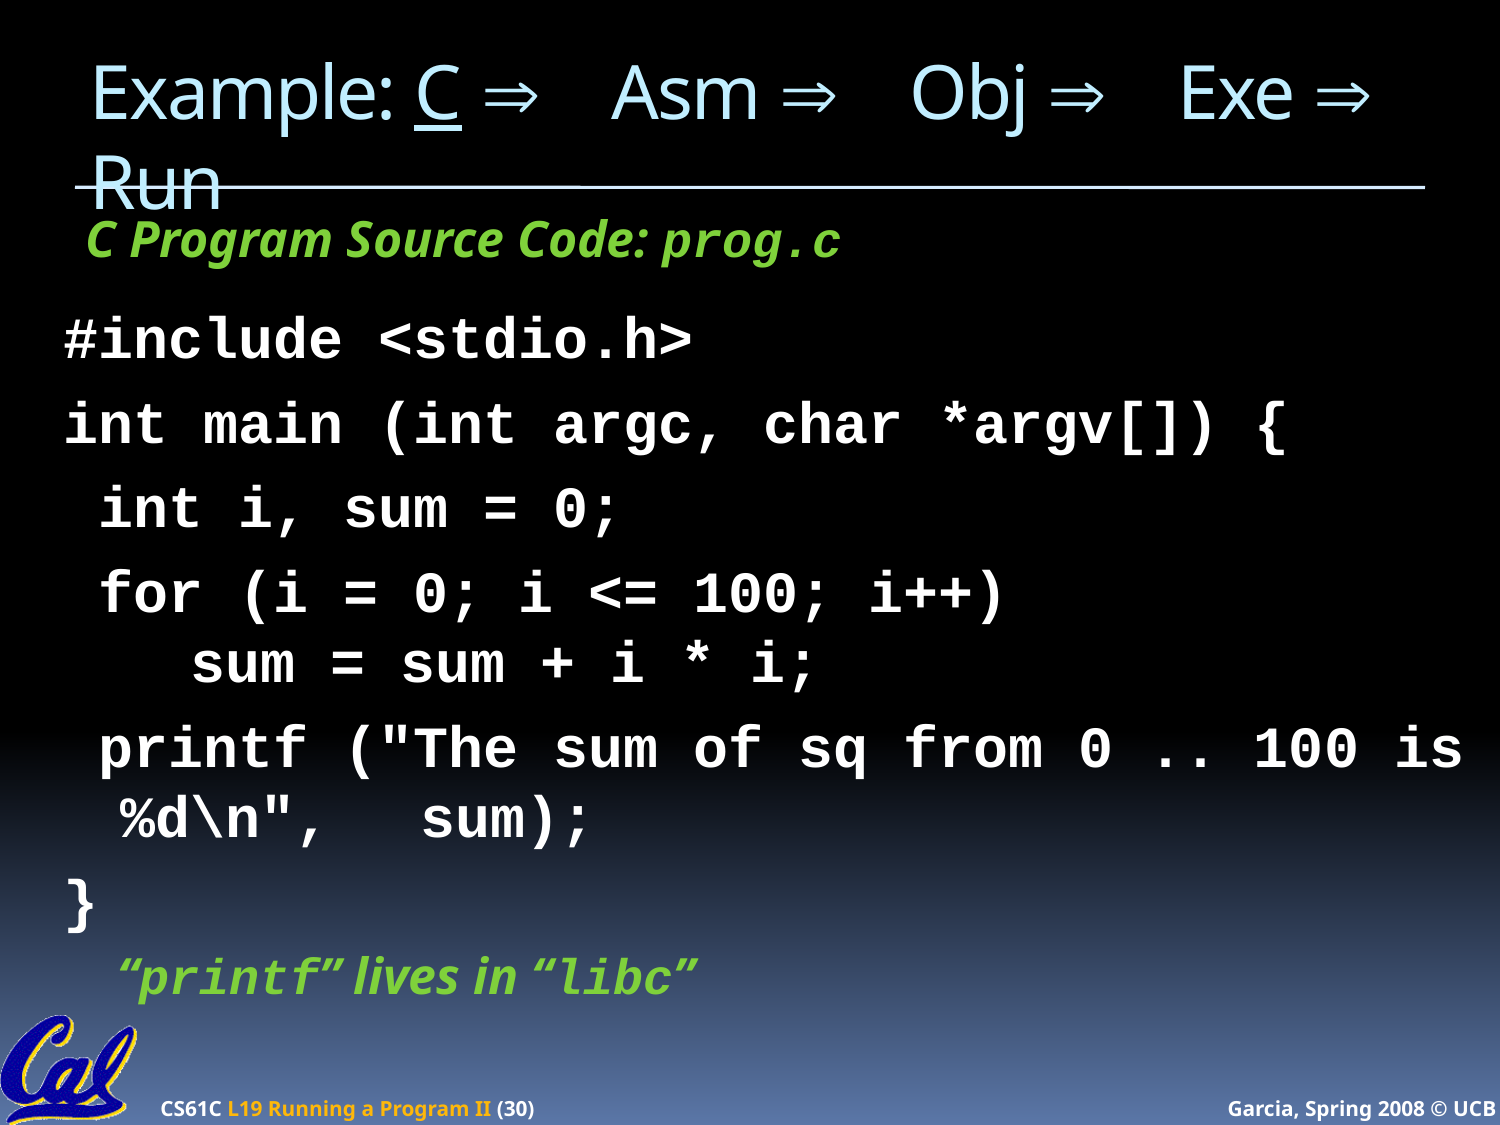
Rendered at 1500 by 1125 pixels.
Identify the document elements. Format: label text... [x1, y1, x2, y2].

list #include <stdio.h> int main (int argc, char *argv[]) { int i, sum = 0; for (i = 0; i <= 100; i++) sum = sum + i * i; printf ("The sum of sq from 0 .. 100 is %d\n", sum); } [37, 292, 1500, 951]
picture [0, 1015, 140, 1125]
title Example: C  Asm  Obj  Exe  Run [75, 37, 1425, 188]
text_box “printf” lives in “libc” [102, 937, 710, 1013]
text_box C Program Source Code: prog.c [70, 199, 857, 275]
